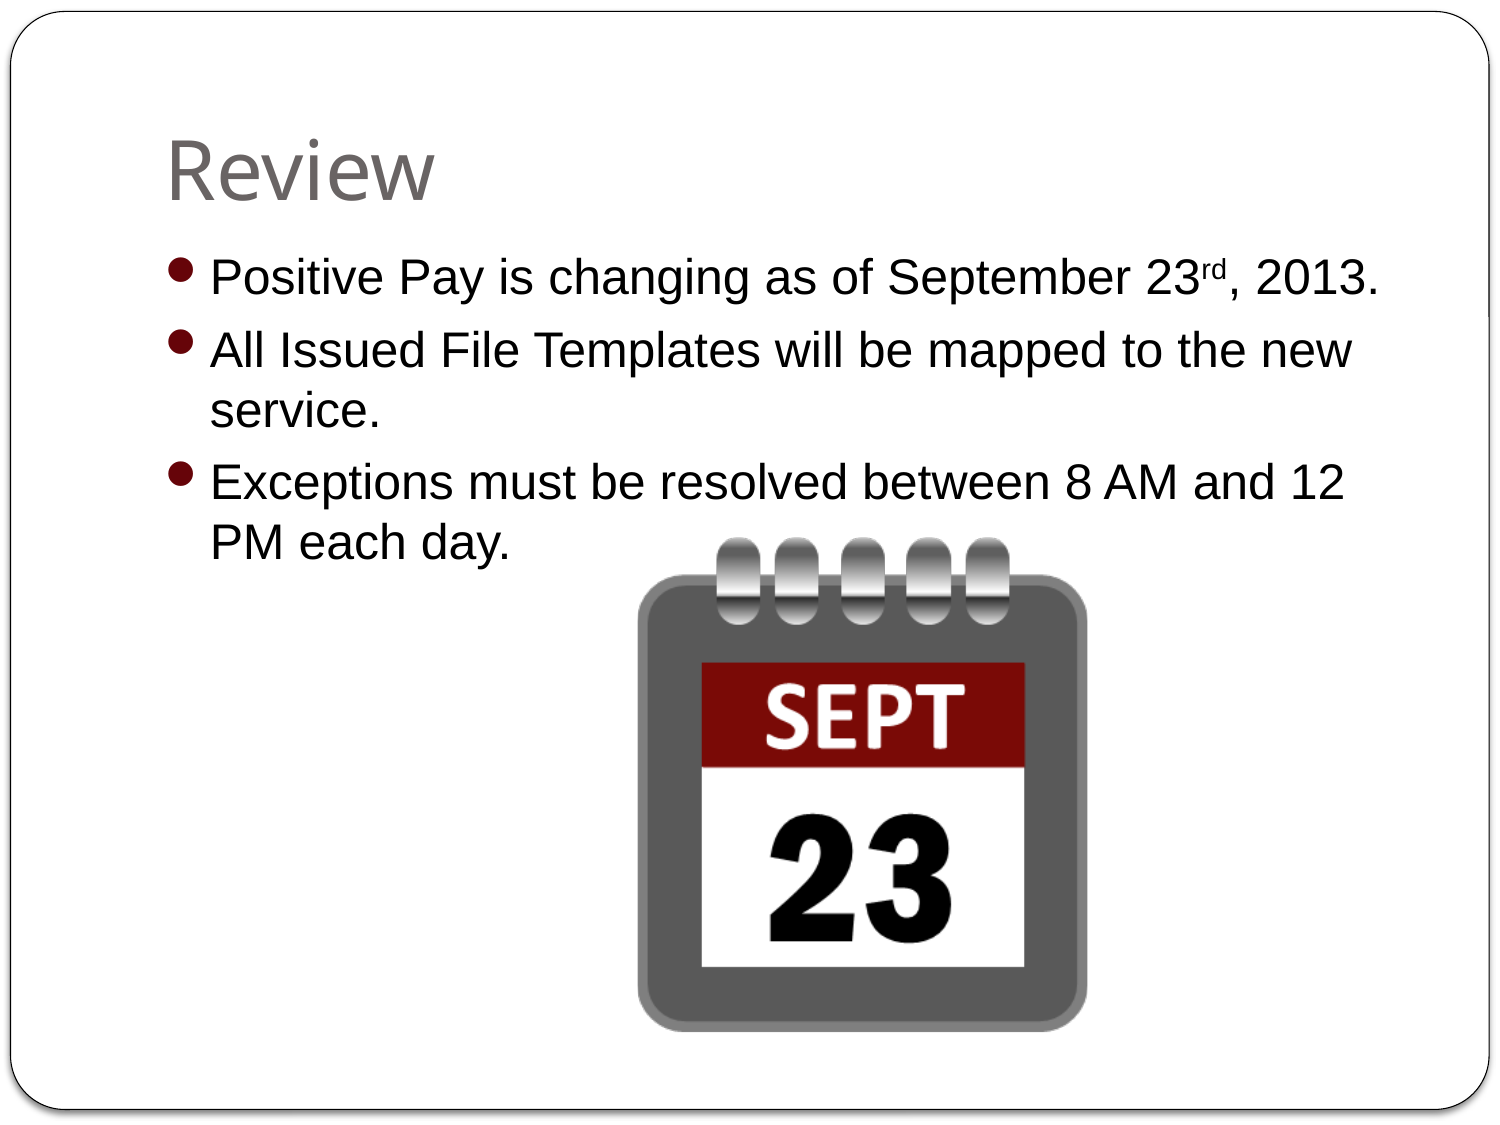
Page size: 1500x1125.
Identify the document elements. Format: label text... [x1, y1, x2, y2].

picture [637, 537, 1088, 1059]
list Positive Pay is changing as of September 23rd, 2013. All Issued File Templates will be mapped to the new service. Exceptions must be resolved between 8 AM and 12 PM each day. [150, 237, 1425, 988]
title Review [150, 45, 1425, 233]
